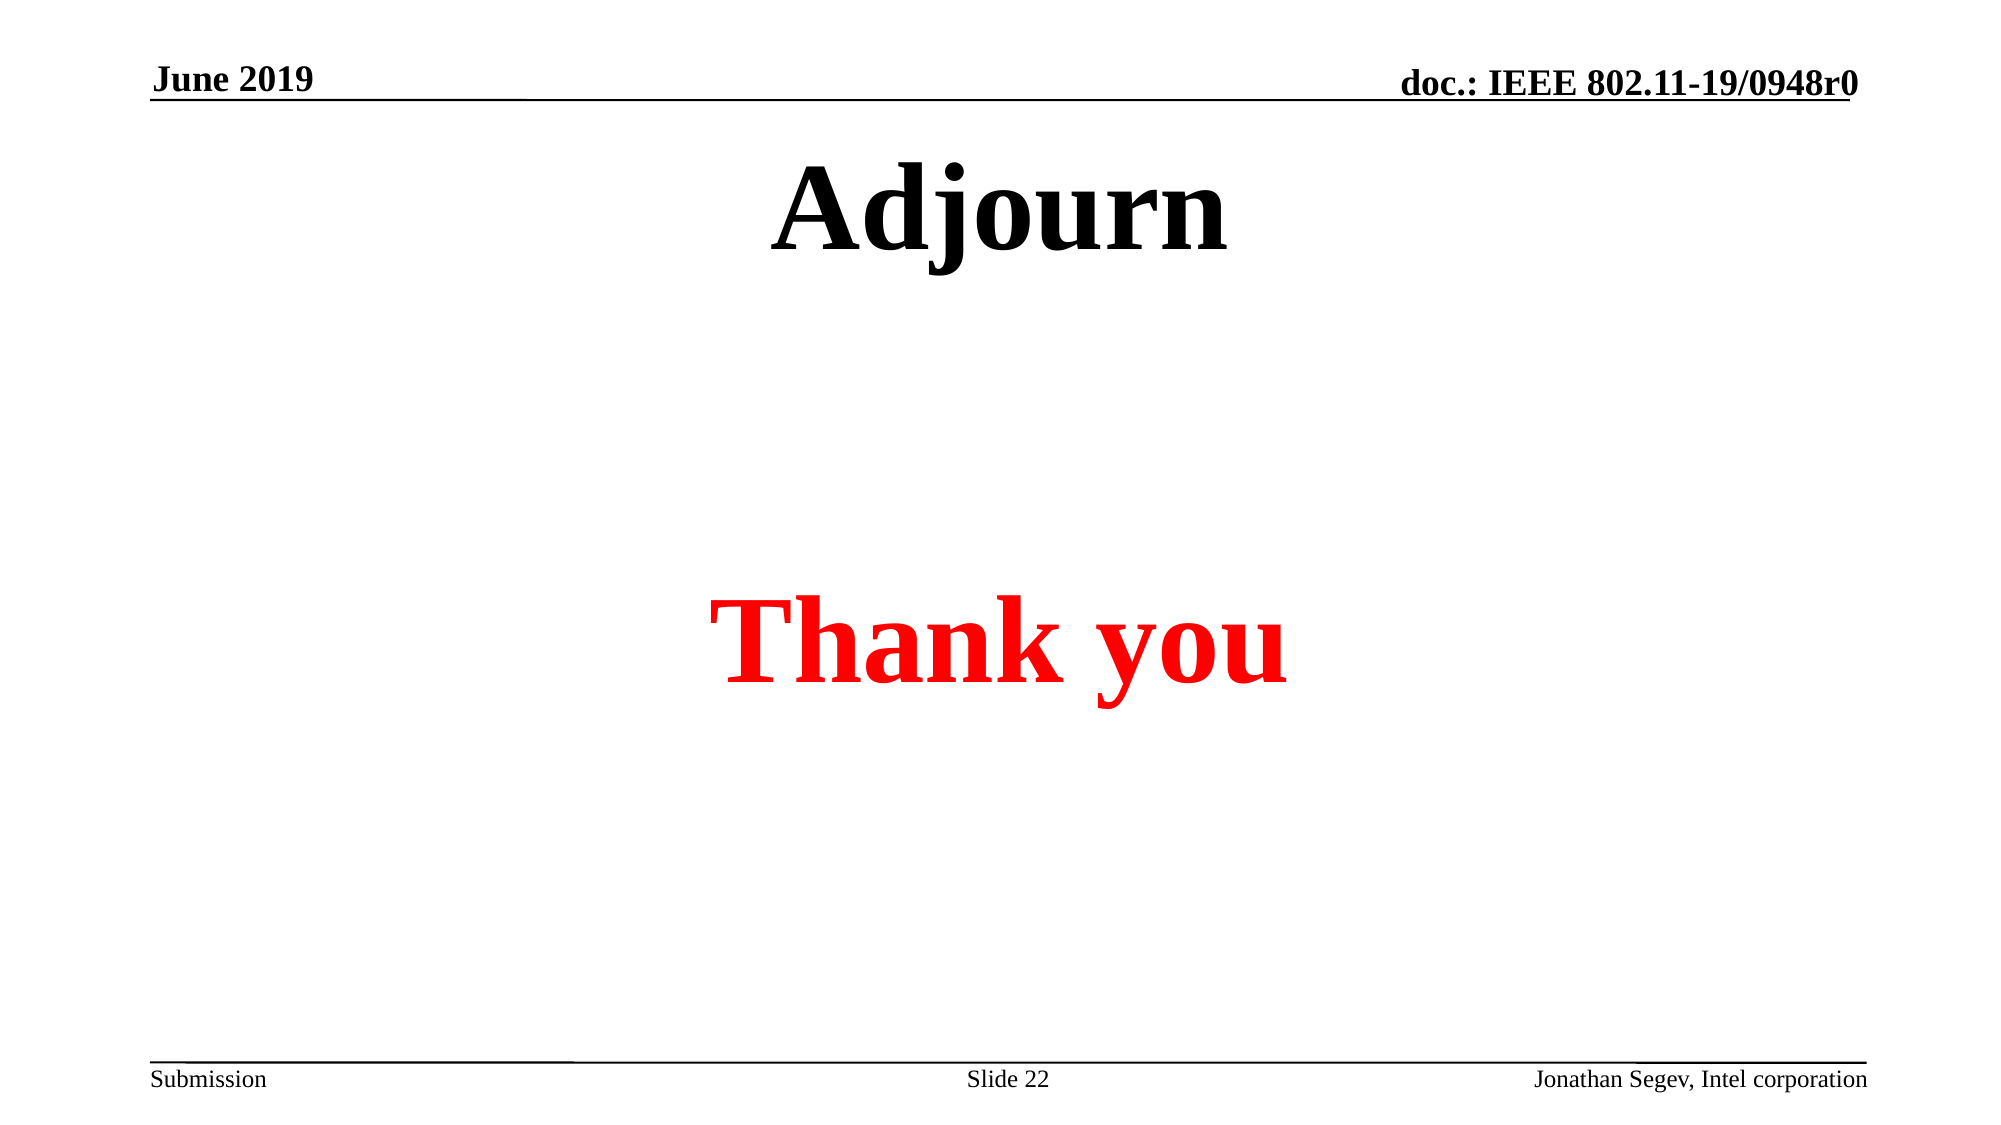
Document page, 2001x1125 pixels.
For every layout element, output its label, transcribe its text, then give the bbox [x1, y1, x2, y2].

list Thank you [149, 324, 1850, 1000]
title Adjourn [149, 112, 1850, 288]
footer Jonathan Segev, Intel corporation [1171, 1061, 1869, 1093]
slide_number Slide 22 [950, 1061, 1067, 1123]
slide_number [152, 54, 563, 100]
